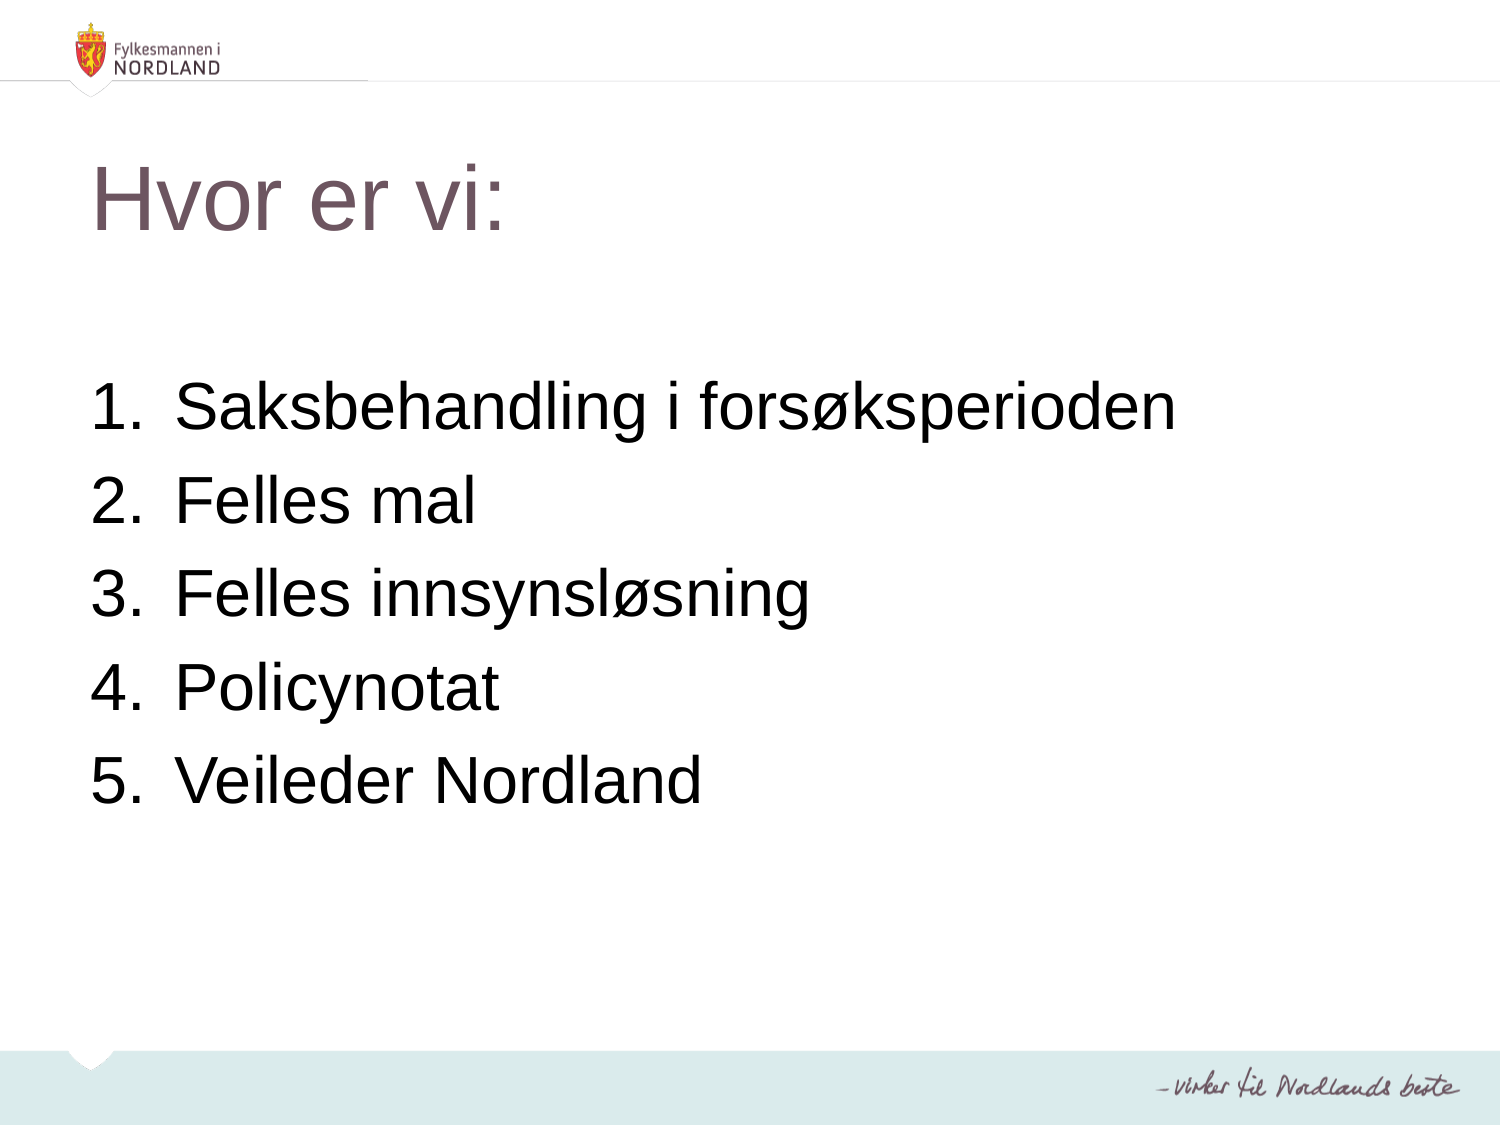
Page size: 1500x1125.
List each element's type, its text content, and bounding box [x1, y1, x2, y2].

picture [0, 1043, 1500, 1125]
picture [0, 0, 1500, 108]
title Hvor er vi: [75, 127, 1425, 260]
list Saksbehandling i forsøksperioden Felles mal Felles innsynsløsning Policynotat Veileder Nordland [75, 262, 1425, 1005]
